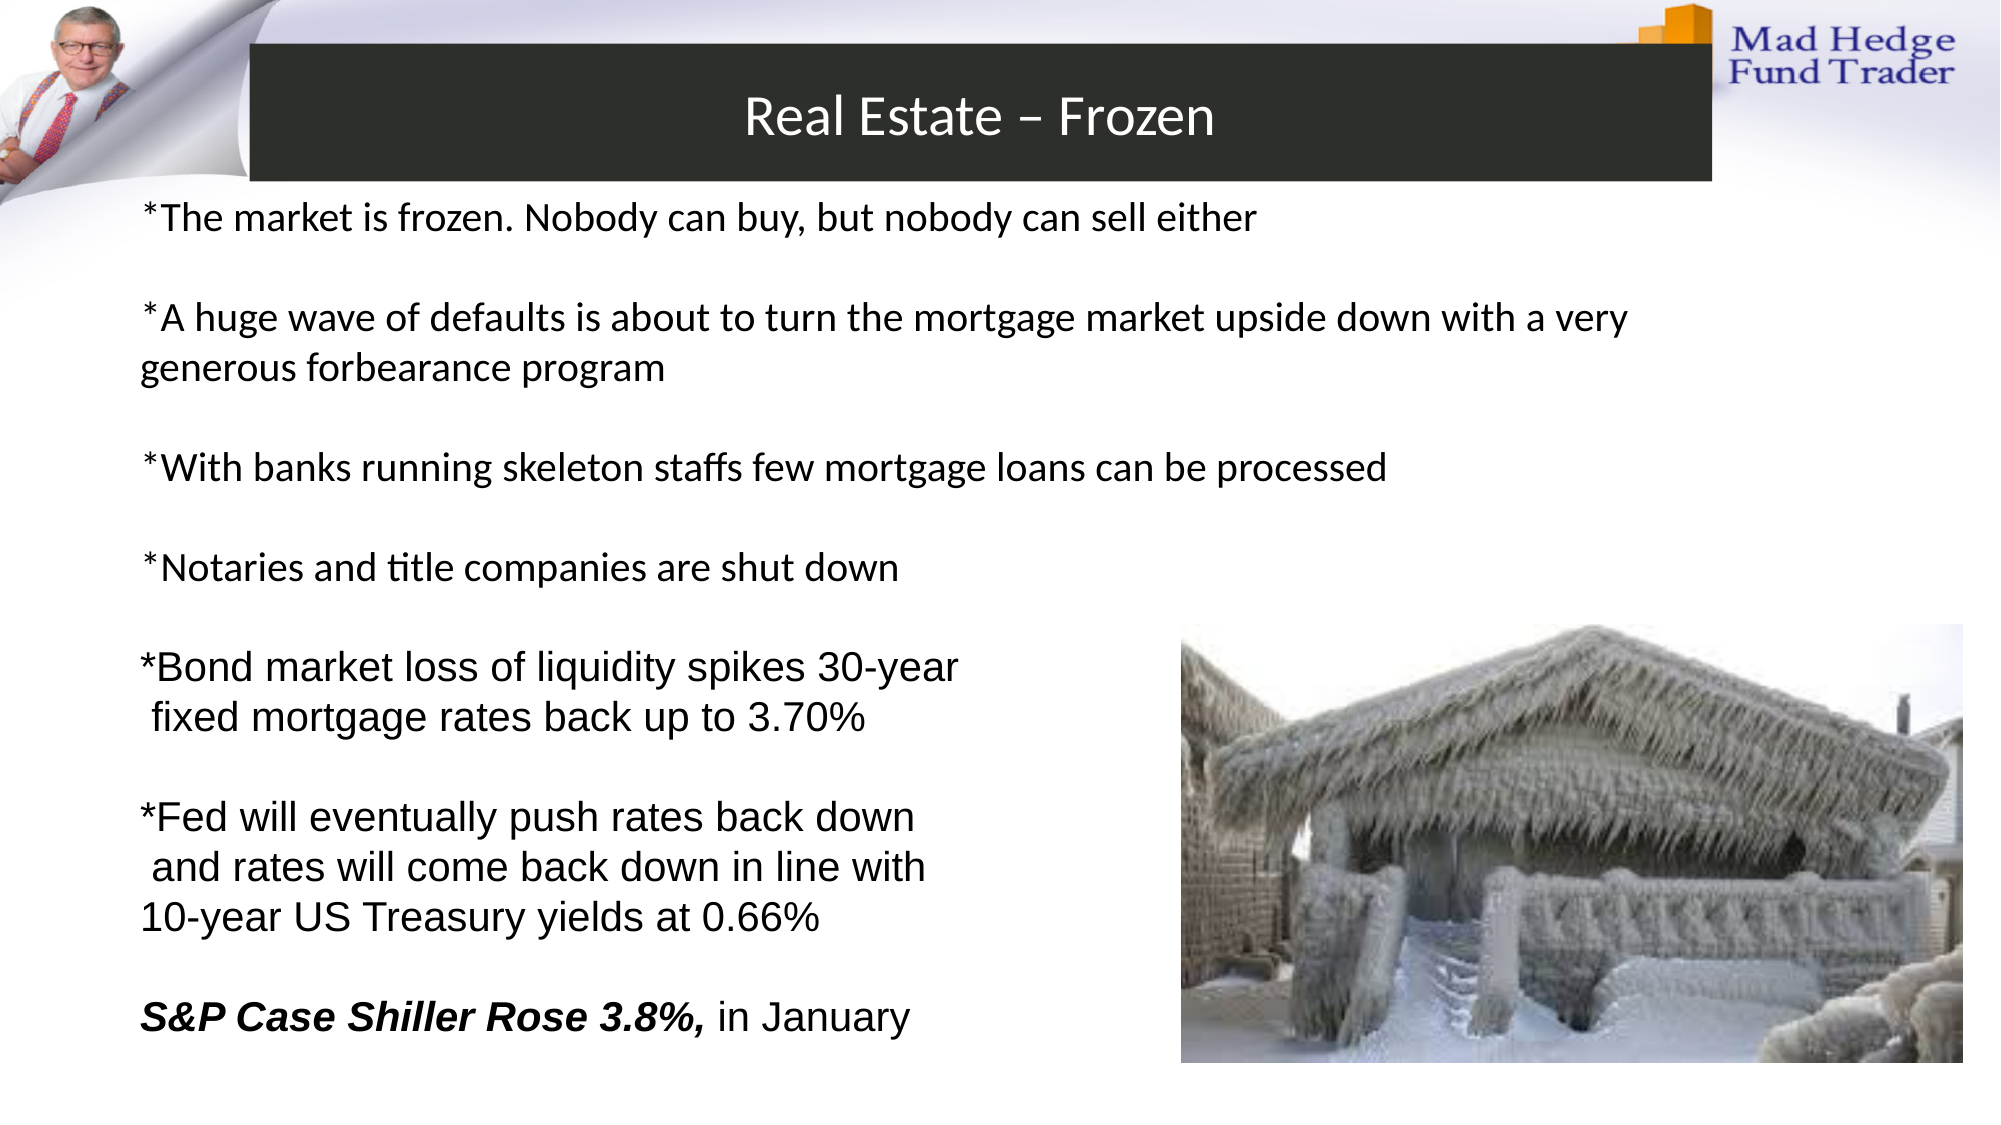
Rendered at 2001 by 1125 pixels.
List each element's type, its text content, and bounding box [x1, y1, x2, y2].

list *The market is frozen. Nobody can buy, but nobody can sell either *A huge wave of defaults is about to turn the mortgage market upside down with a very generous forbearance program *With banks running skeleton staffs few mortgage loans can be processed *Notaries and title companies are shut down *Bond market loss of liquidity spikes 30-year fixed mortgage rates back up to 3.70% *Fed will eventually push rates back down and rates will come back down in line with 10-year US Treasury yields at 0.66% S&P Case Shiller Rose 3.8%, in January [125, 181, 1713, 1013]
picture [0, 0, 2000, 339]
title Real Estate – Frozen [249, 43, 1713, 181]
picture [1181, 624, 1963, 1063]
